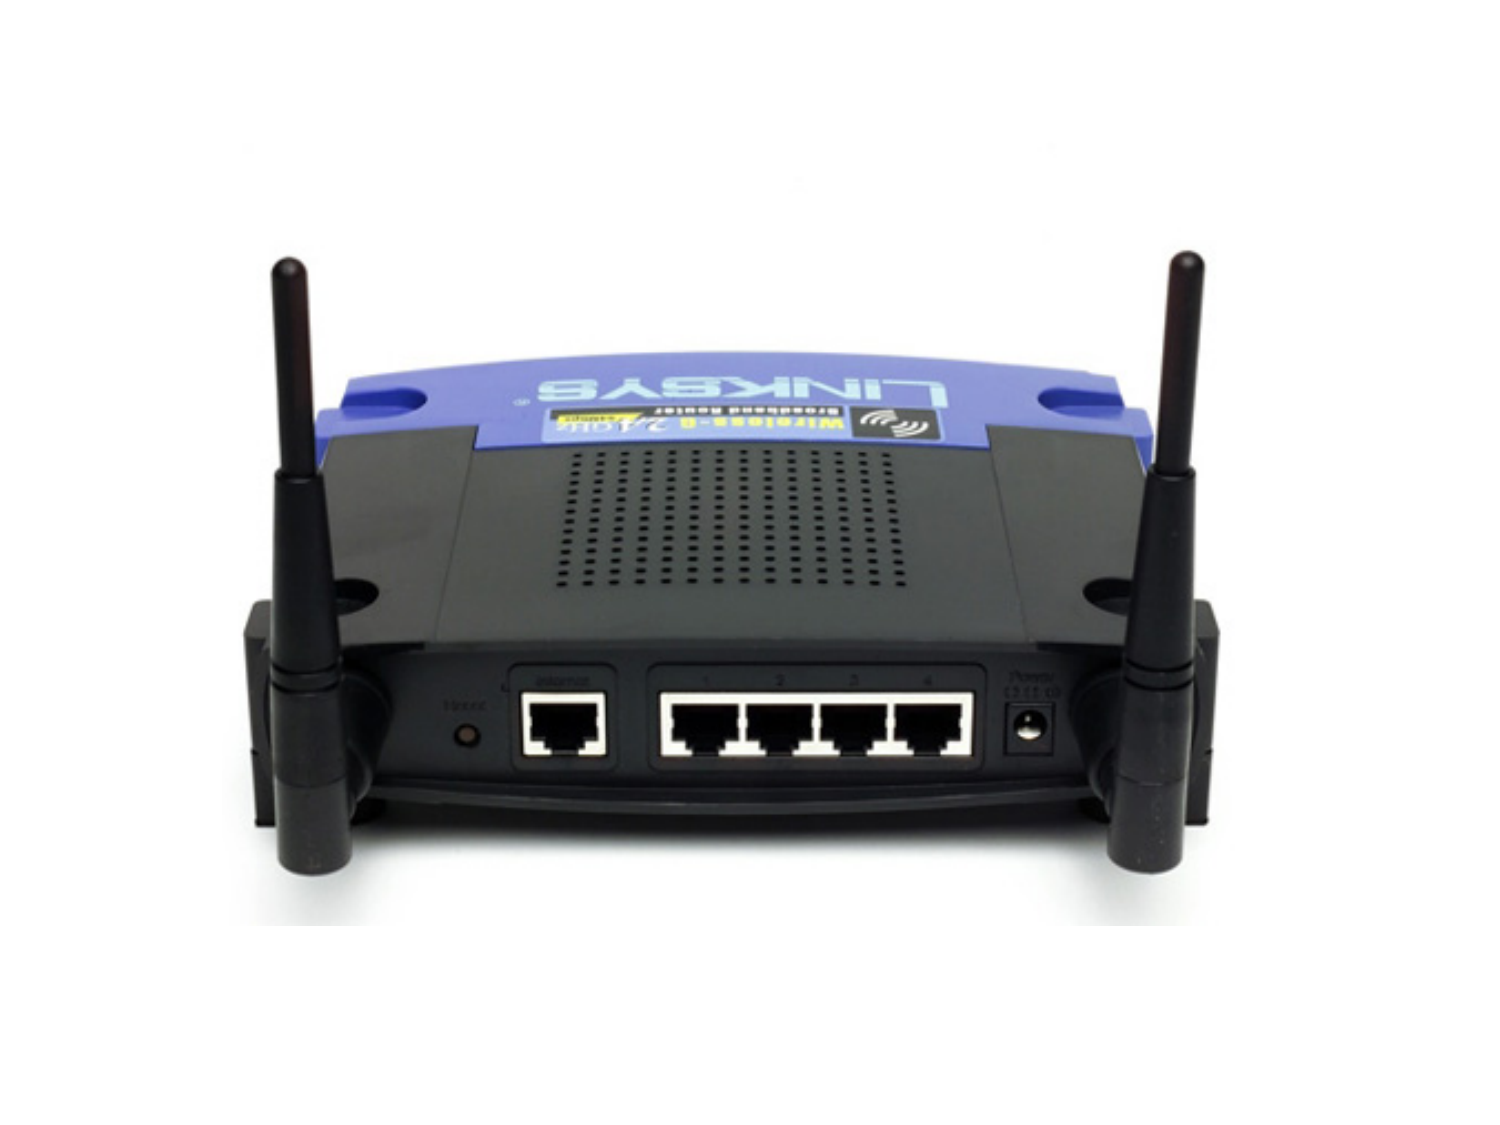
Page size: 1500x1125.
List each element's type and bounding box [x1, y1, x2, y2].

picture [222, 140, 1244, 926]
